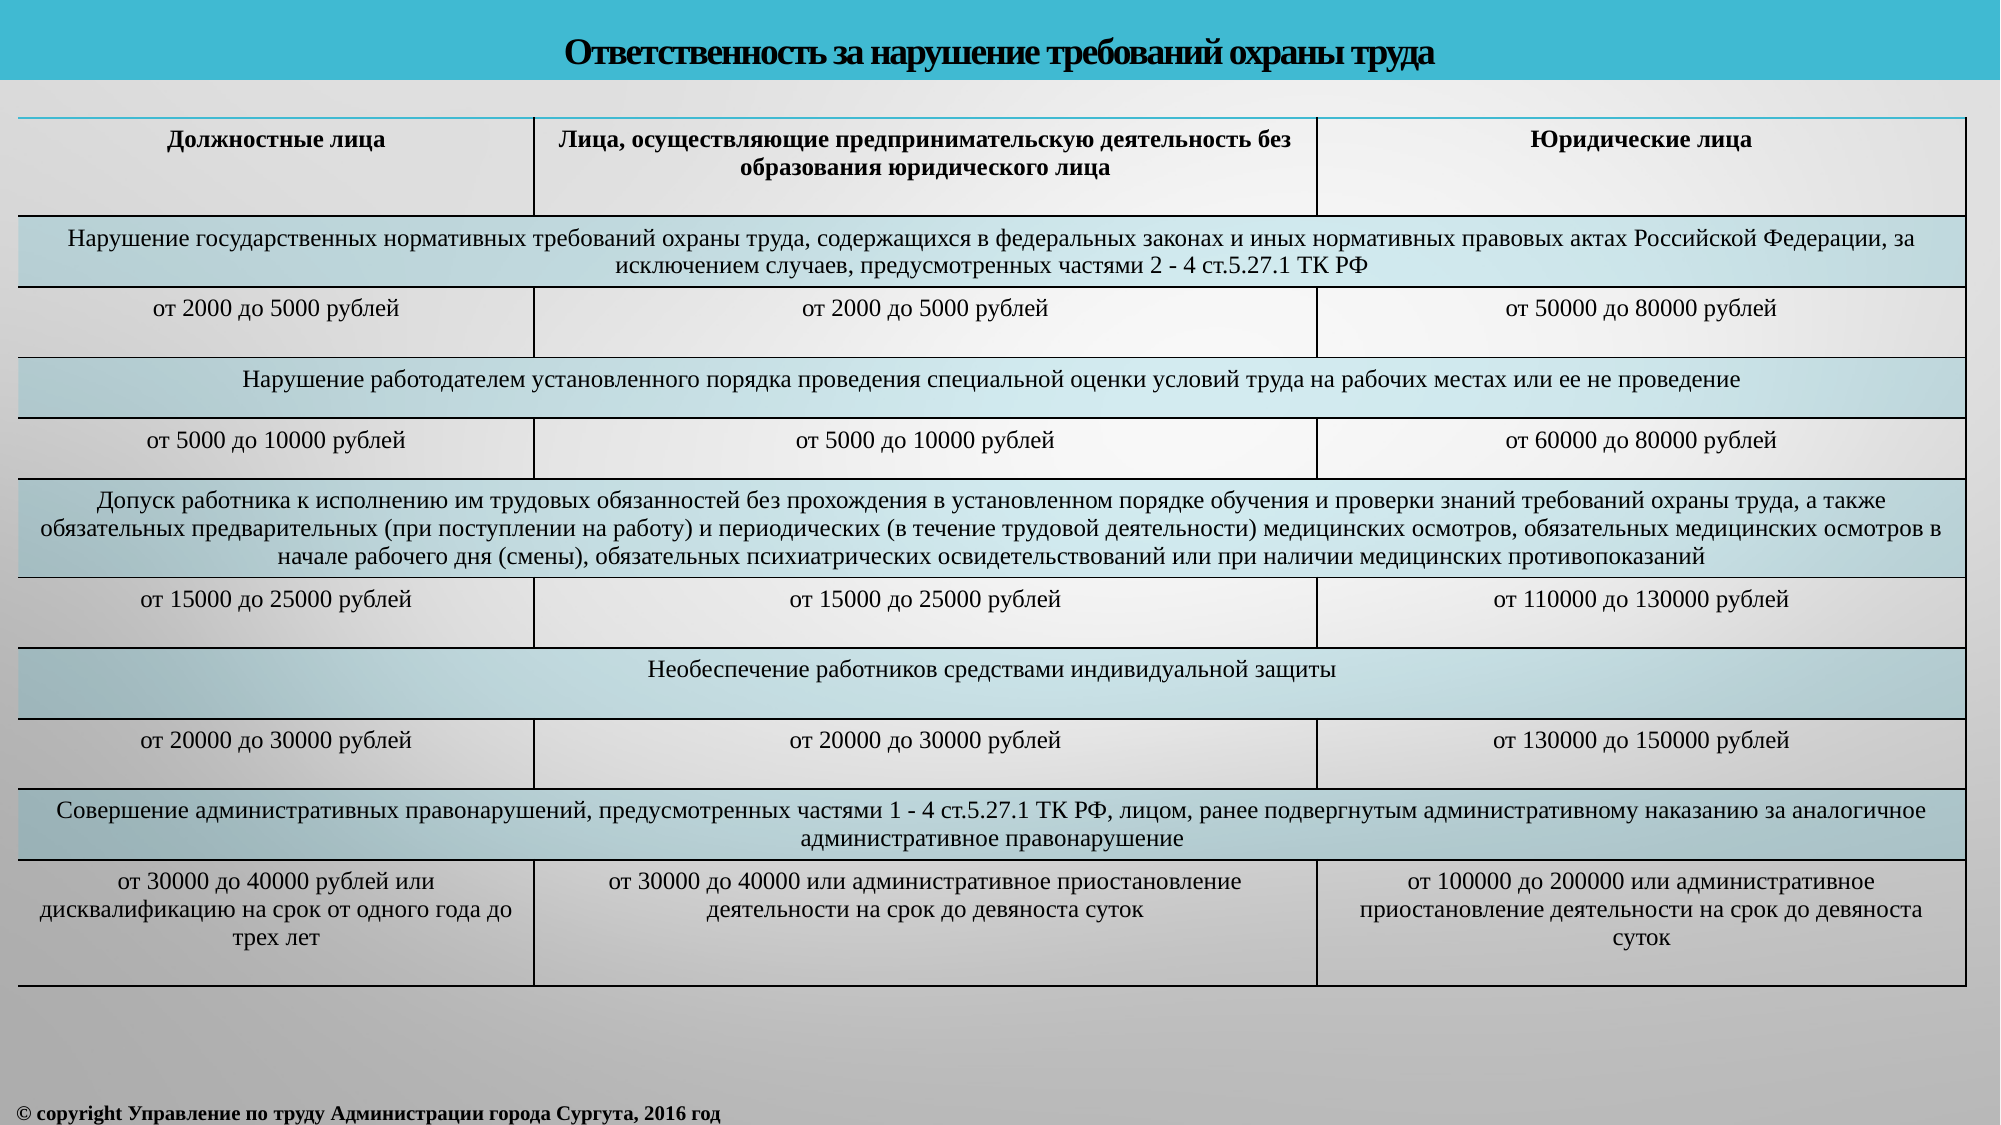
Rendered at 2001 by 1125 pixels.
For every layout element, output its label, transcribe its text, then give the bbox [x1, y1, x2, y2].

table_cell Необеспечение работников средствами индивидуальной защиты [18, 649, 1965, 718]
table_cell Нарушение работодателем установленного порядка проведения специальной оценки условий труда на рабочих местах или ее не проведение [18, 358, 1965, 417]
table_cell от 15000 до 25000 рублей [18, 578, 533, 647]
table_cell от 15000 до 25000 рублей [535, 578, 1316, 647]
table_cell от 2000 до 5000 рублей [18, 288, 533, 357]
table_cell от 5000 до 10000 рублей [535, 419, 1316, 478]
table_header Должностные лица [18, 119, 533, 215]
table_cell от 5000 до 10000 рублей [18, 419, 533, 478]
table_cell от 100000 до 200000 или административное приостановление деятельности на срок до девяноста суток [1318, 861, 1965, 985]
table_cell от 130000 до 150000 рублей [1318, 720, 1965, 788]
table_cell Совершение административных правонарушений, предусмотренных частями 1 - 4 ст.5.27.1 ТК РФ, лицом, ранее подвергнутым административному наказанию за аналогичное административное правонарушение [18, 790, 1965, 859]
text_box Ответственность за нарушение требований охраны труда [0, 0, 2000, 80]
table_cell Нарушение государственных нормативных требований охраны труда, содержащихся в федеральных законах и иных нормативных правовых актах Российской Федерации, за исключением случаев, предусмотренных частями 2 - 4 ст.5.27.1 ТК РФ [18, 217, 1965, 286]
table_header Лица, осуществляющие предпринимательскую деятельность без образования юридического лица [535, 119, 1316, 215]
table_cell от 20000 до 30000 рублей [18, 720, 533, 788]
table_cell от 30000 до 40000 рублей или дисквалификацию на срок от одного года до трех лет [18, 861, 533, 985]
table_cell от 20000 до 30000 рублей [535, 720, 1316, 788]
table_cell от 110000 до 130000 рублей [1318, 578, 1965, 647]
table_cell от 30000 до 40000 или административное приостановление деятельности на срок до девяноста суток [535, 861, 1316, 985]
table_cell от 50000 до 80000 рублей [1318, 288, 1965, 357]
table_header Юридические лица [1318, 119, 1965, 215]
table_cell Допуск работника к исполнению им трудовых обязанностей без прохождения в установленном порядке обучения и проверки знаний требований охраны труда, а также обязательных предварительных (при поступлении на работу) и периодических (в течение трудовой деятельности) медицинских осмотров, обязательных медицинских осмотров в начале рабочего дня (смены), обязательных психиатрических освидетельствований или при наличии медицинских противопоказаний [18, 480, 1965, 577]
table_cell от 2000 до 5000 рублей [535, 288, 1316, 357]
table_cell от 60000 до 80000 рублей [1318, 419, 1965, 478]
text_box © copyright Управление по труду Администрации города Сургута, 2016 год [15, 1100, 1151, 1125]
